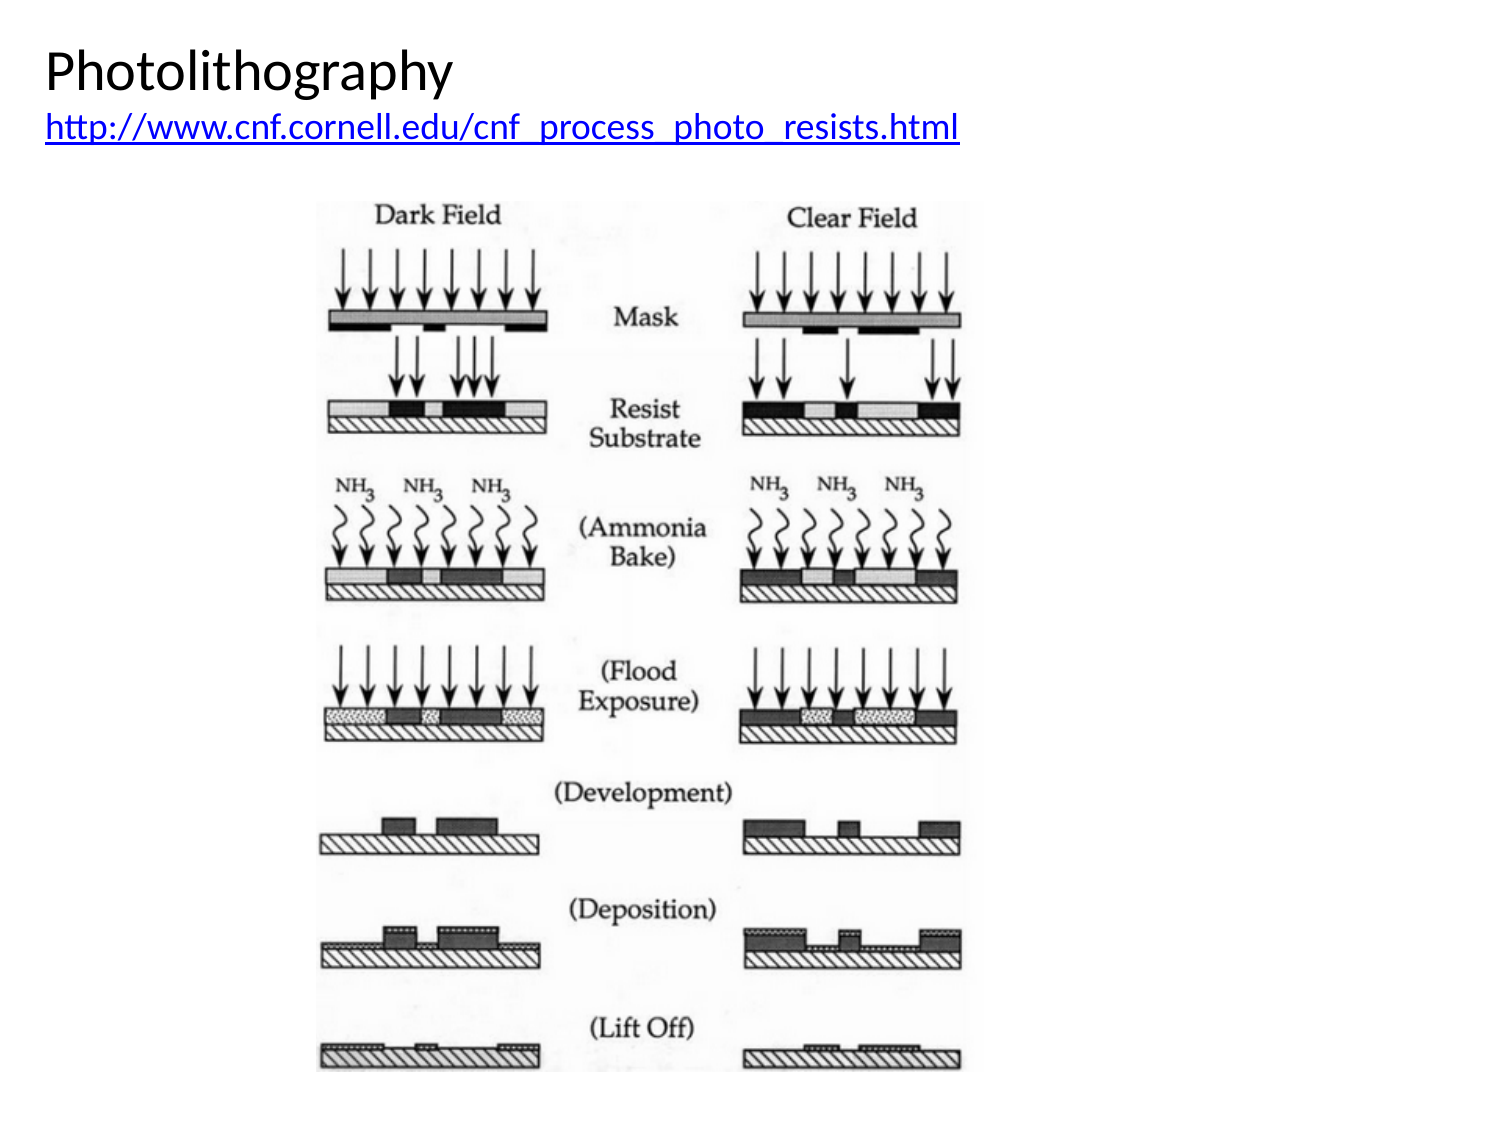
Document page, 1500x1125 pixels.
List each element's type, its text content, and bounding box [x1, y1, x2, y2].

picture [315, 201, 984, 1073]
text_box Photolithography http://www.cnf.cornell.edu/cnf_process_photo_resists.html [30, 24, 975, 200]
